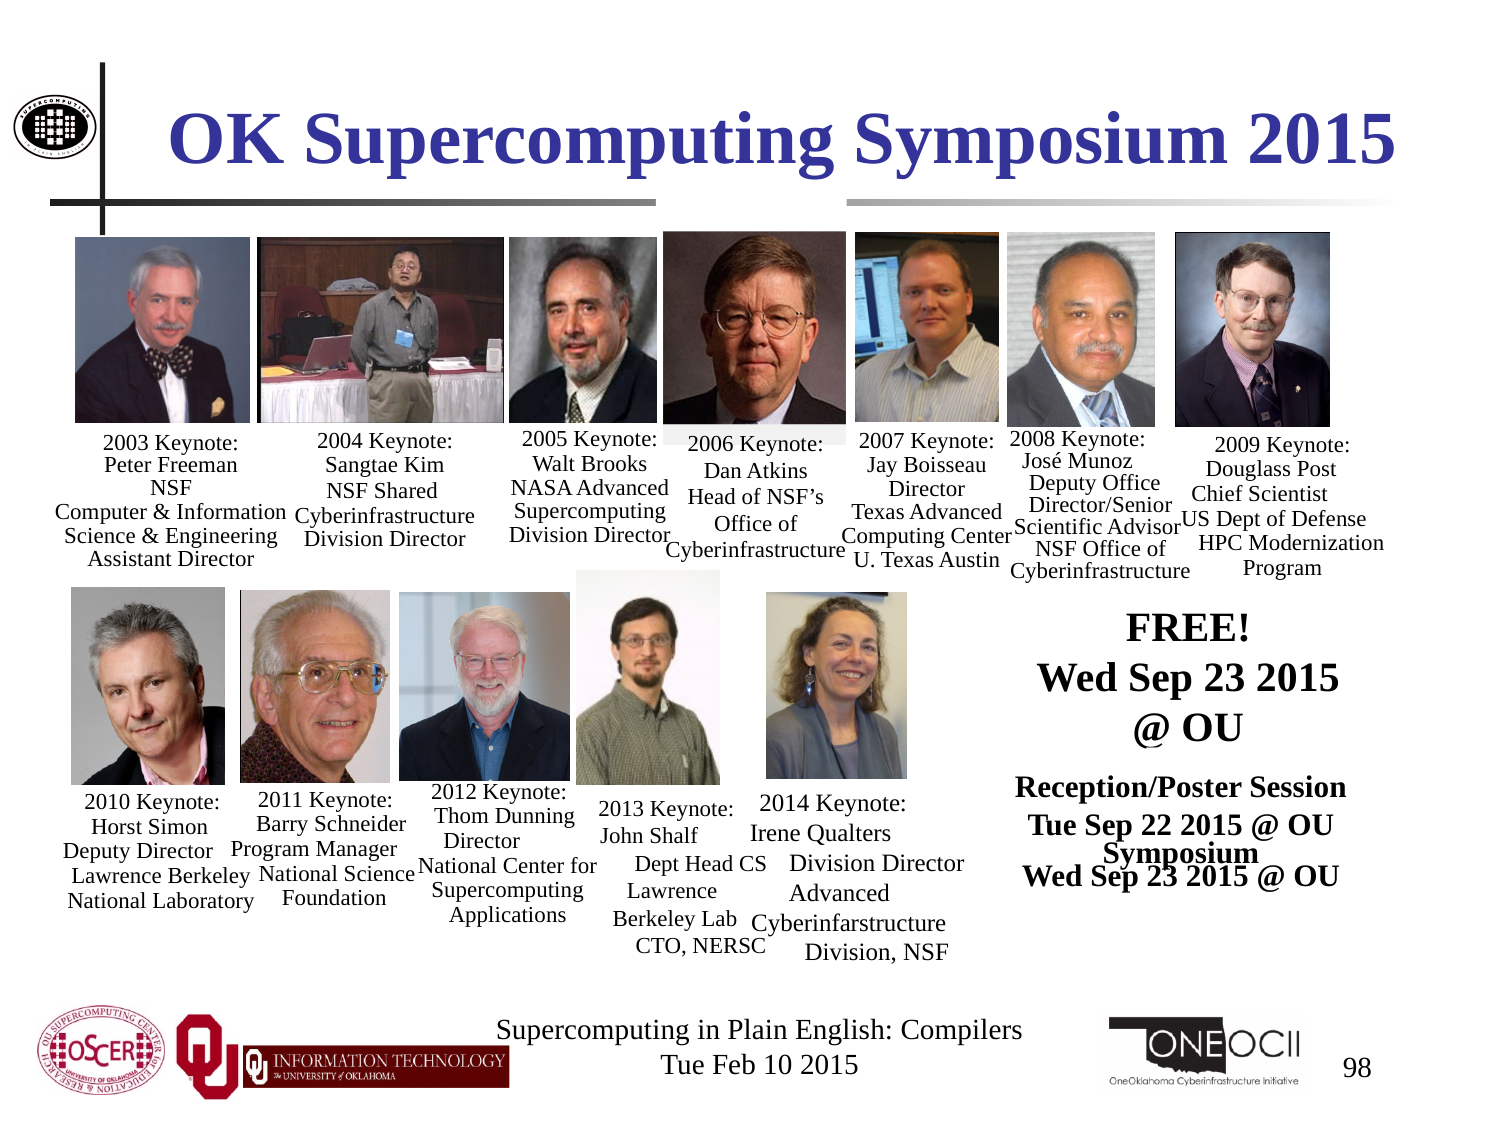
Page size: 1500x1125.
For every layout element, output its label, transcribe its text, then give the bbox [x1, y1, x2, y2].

picture [12, 94, 98, 161]
picture [37, 1005, 165, 1095]
slide_number 98 [1174, 1015, 1388, 1091]
picture [1174, 232, 1331, 427]
picture [766, 592, 907, 779]
footer Supercomputing in Plain English: Compilers Tue Feb 10 2015 [431, 1012, 1088, 1088]
text_box 2014 Keynote: Irene Qualters Division Director Advanced Cyberinfarstructure Division, NSF [733, 778, 1008, 974]
picture [74, 237, 251, 423]
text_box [655, 194, 847, 445]
text_box 2010 Keynote: Horst Simon Deputy Director Lawrence Berkeley National Laboratory [42, 782, 280, 921]
text_box 2004 Keynote: Sangtae Kim NSF Shared Cyberinfrastructure Division Director [322, 432, 504, 577]
picture [855, 231, 999, 423]
text_box FREE! Wed Sep 23 2015 @ OU Over 235 registra2ons already! Over 152 inhe first day, over 200 in the first week, over 225 in the first month. [989, 592, 1387, 759]
title OK Supercomputing Symposium 2015 [124, 74, 1442, 187]
text_box 2005 Keynote: Walt Brooks NASA Advanced Supercomputing Division Director [477, 430, 703, 572]
picture [509, 237, 658, 423]
picture [1100, 1013, 1306, 1093]
picture [576, 570, 720, 785]
picture [71, 587, 226, 785]
text_box 2003 Keynote: Peter Freeman NSF Computer & Information Science & Engineering Assistant Director [21, 425, 322, 614]
text_box 2013 Keynote: John Shalf Dept Head CS Lawrence Berkeley Lab CTO, NERSC [571, 785, 733, 966]
picture [256, 237, 504, 423]
picture [240, 590, 390, 783]
picture [1006, 232, 1156, 427]
picture [398, 592, 570, 781]
picture [174, 1012, 513, 1102]
text_box 2012 Keynote: Thom Dunning Director National Center for Supercomputing Applications [388, 787, 571, 935]
list 2006 Keynote: Dan Atkins Head of NSF’s Office of Cyberinfrastructure [703, 453, 814, 640]
text_box Reception/Poster Session Tue Sep 22 2015 @ OU Symposium Wed Sep 23 2015 @ OU [975, 759, 1387, 895]
text_box 2007 Keynote: Jay Boisseau Director Texas Advanced Computing Center U. Texas Austin [814, 429, 1040, 599]
text_box 2009 Keynote: Douglass Post Chief Scientist US Dept of Defense HPC Modernization Program [1163, 424, 1402, 588]
text_box 2011 Keynote: Barry Schneider Program Manager National Science Foundation [215, 780, 388, 919]
text_box 2008 Keynote: José Munoz Deputy Office Director/Senior Scientific Advisor NSF Office of Cyberinfrastructure [975, 421, 1226, 591]
